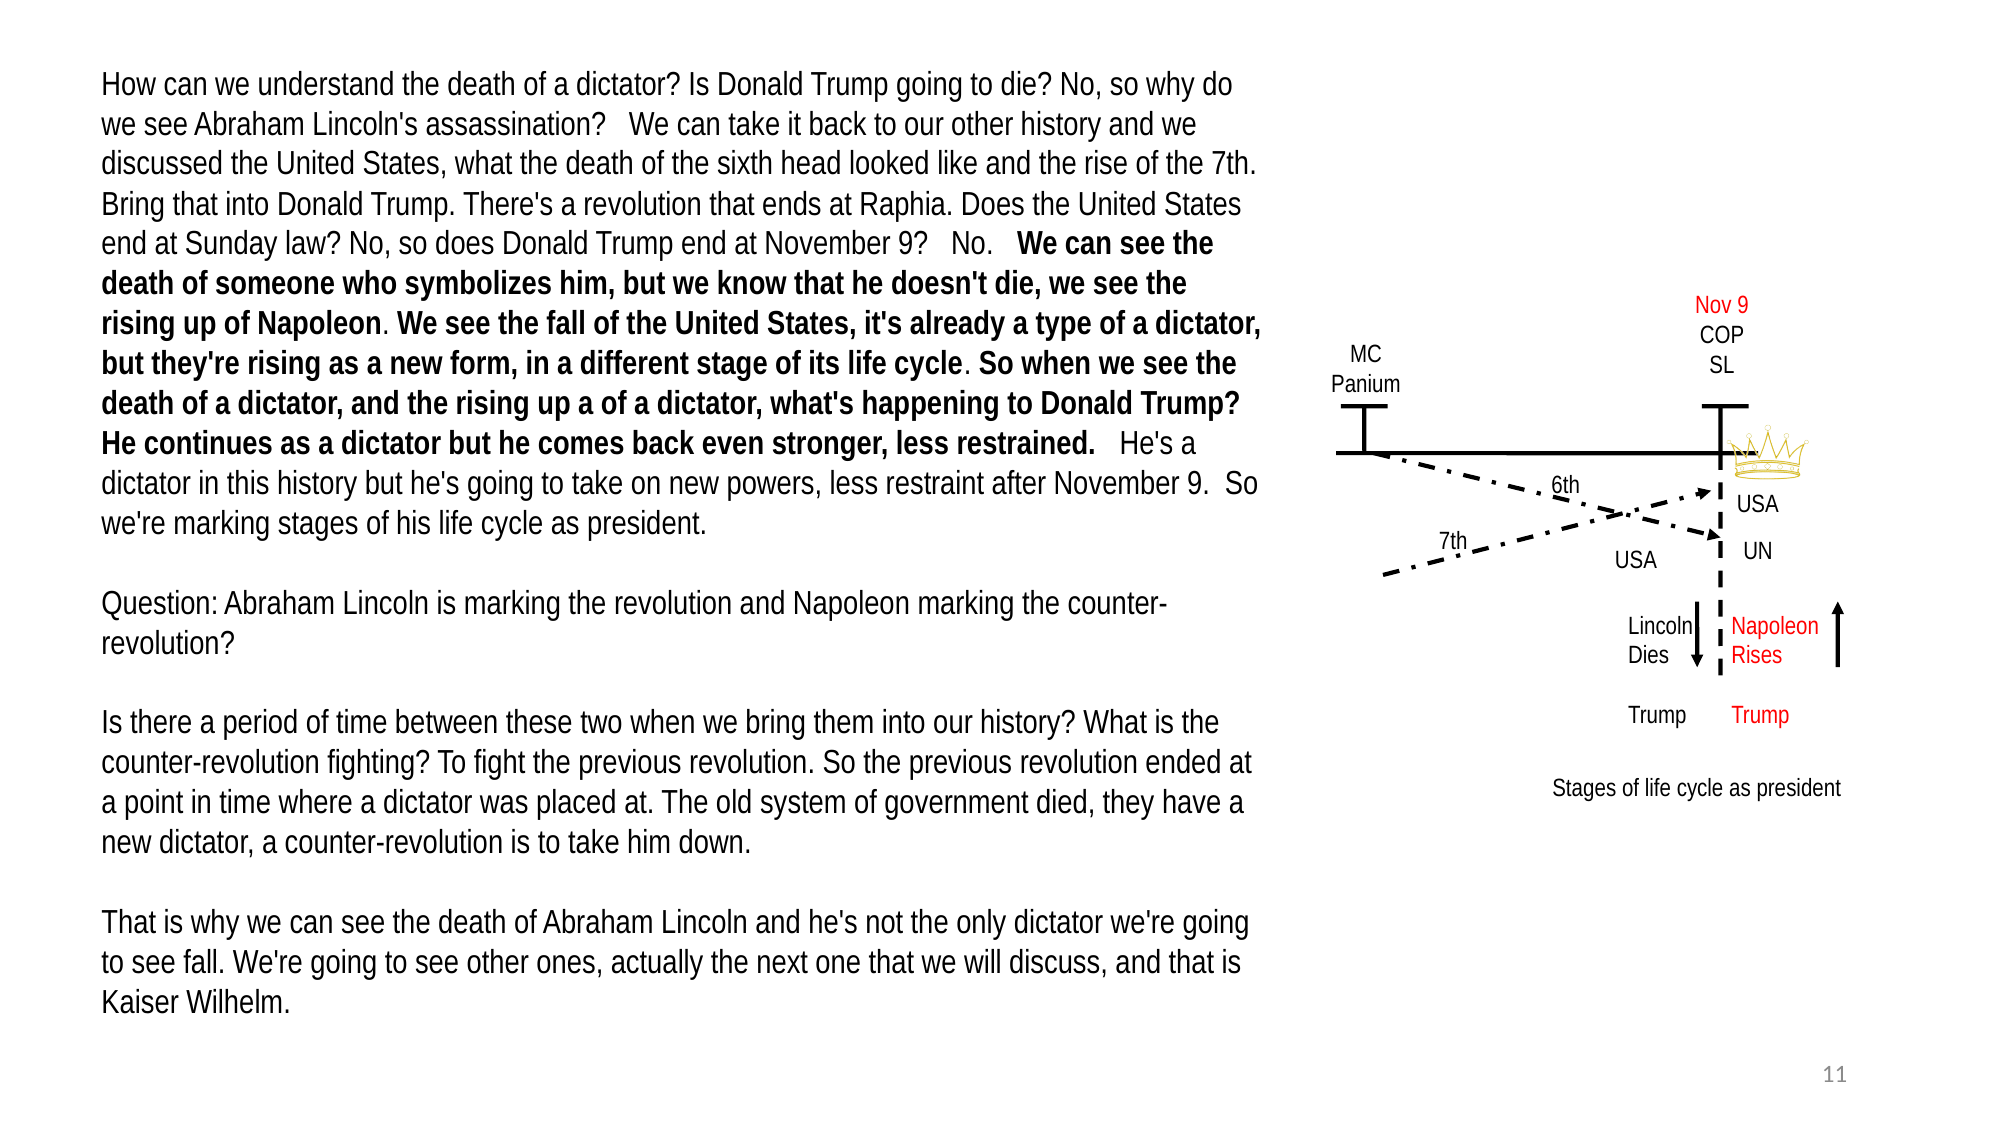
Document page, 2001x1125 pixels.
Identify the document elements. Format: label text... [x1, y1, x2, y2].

text_box USA [1725, 482, 1791, 518]
text_box UN [1725, 528, 1791, 565]
text_box 7th [1420, 518, 1487, 555]
picture [1725, 423, 1810, 482]
text_box How can we understand the death of a dictator? Is Donald Trump going to die? No, so why do we see Abraham Lincoln's assassination? We can take it back to our other history and we discussed the United States, what the death of the sixth head looked like and the rise of the 7th. Bring that into Donald Trump. There's a revolution that ends at Raphia. Does the United States end at Sunday law? No, so does Donald Trump end at November 9? No. We can see the death of someone who symbolizes him, but we know that he doesn't die, we see the rising up of Napoleon. We see the fall of the United States, it's already a type of a dictator, but they're rising as a new form, in a different stage of its life cycle. So when we see the death of a dictator, and the rising up a of a dictator, what's happening to Donald Trump? He continues as a dictator but he comes back even stronger, less restrained. He's a dictator in this history but he's going to take on new powers, less restraint after November 9. So we're marking stages of his life cycle as president. Question: Abraham Lincoln is marking the revolution and Napoleon marking the counter-revolution? Is there a period of time between these two when we bring them into our history? What is the counter-revolution fighting? To fight the previous revolution. So the previous revolution ended at a point in time where a dictator was placed at. The old system of government died, they have a new dictator, a counter-revolution is to take him down. That is why we can see the death of Abraham Lincoln and he's not the only dictator we're going to see fall. We're going to see other ones, actually the next one that we will discuss, and that is Kaiser Wilhelm. [86, 54, 1280, 1028]
text_box [1706, 528, 1720, 541]
text_box Stages of life cycle as president [1519, 765, 1876, 802]
text_box [1697, 487, 1712, 500]
text_box [1831, 601, 1844, 668]
text_box 6th [1533, 462, 1599, 499]
slide_number 11 [1412, 1042, 1863, 1103]
text_box USA [1603, 537, 1669, 574]
text_box [1690, 601, 1704, 668]
text_box Lincoln Dies Trump [1622, 603, 1707, 679]
text_box Nov 9 COP SL [1678, 282, 1766, 405]
text_box Napoleon Rises Trump [1725, 603, 1838, 679]
text_box MC Panium [1322, 331, 1410, 405]
